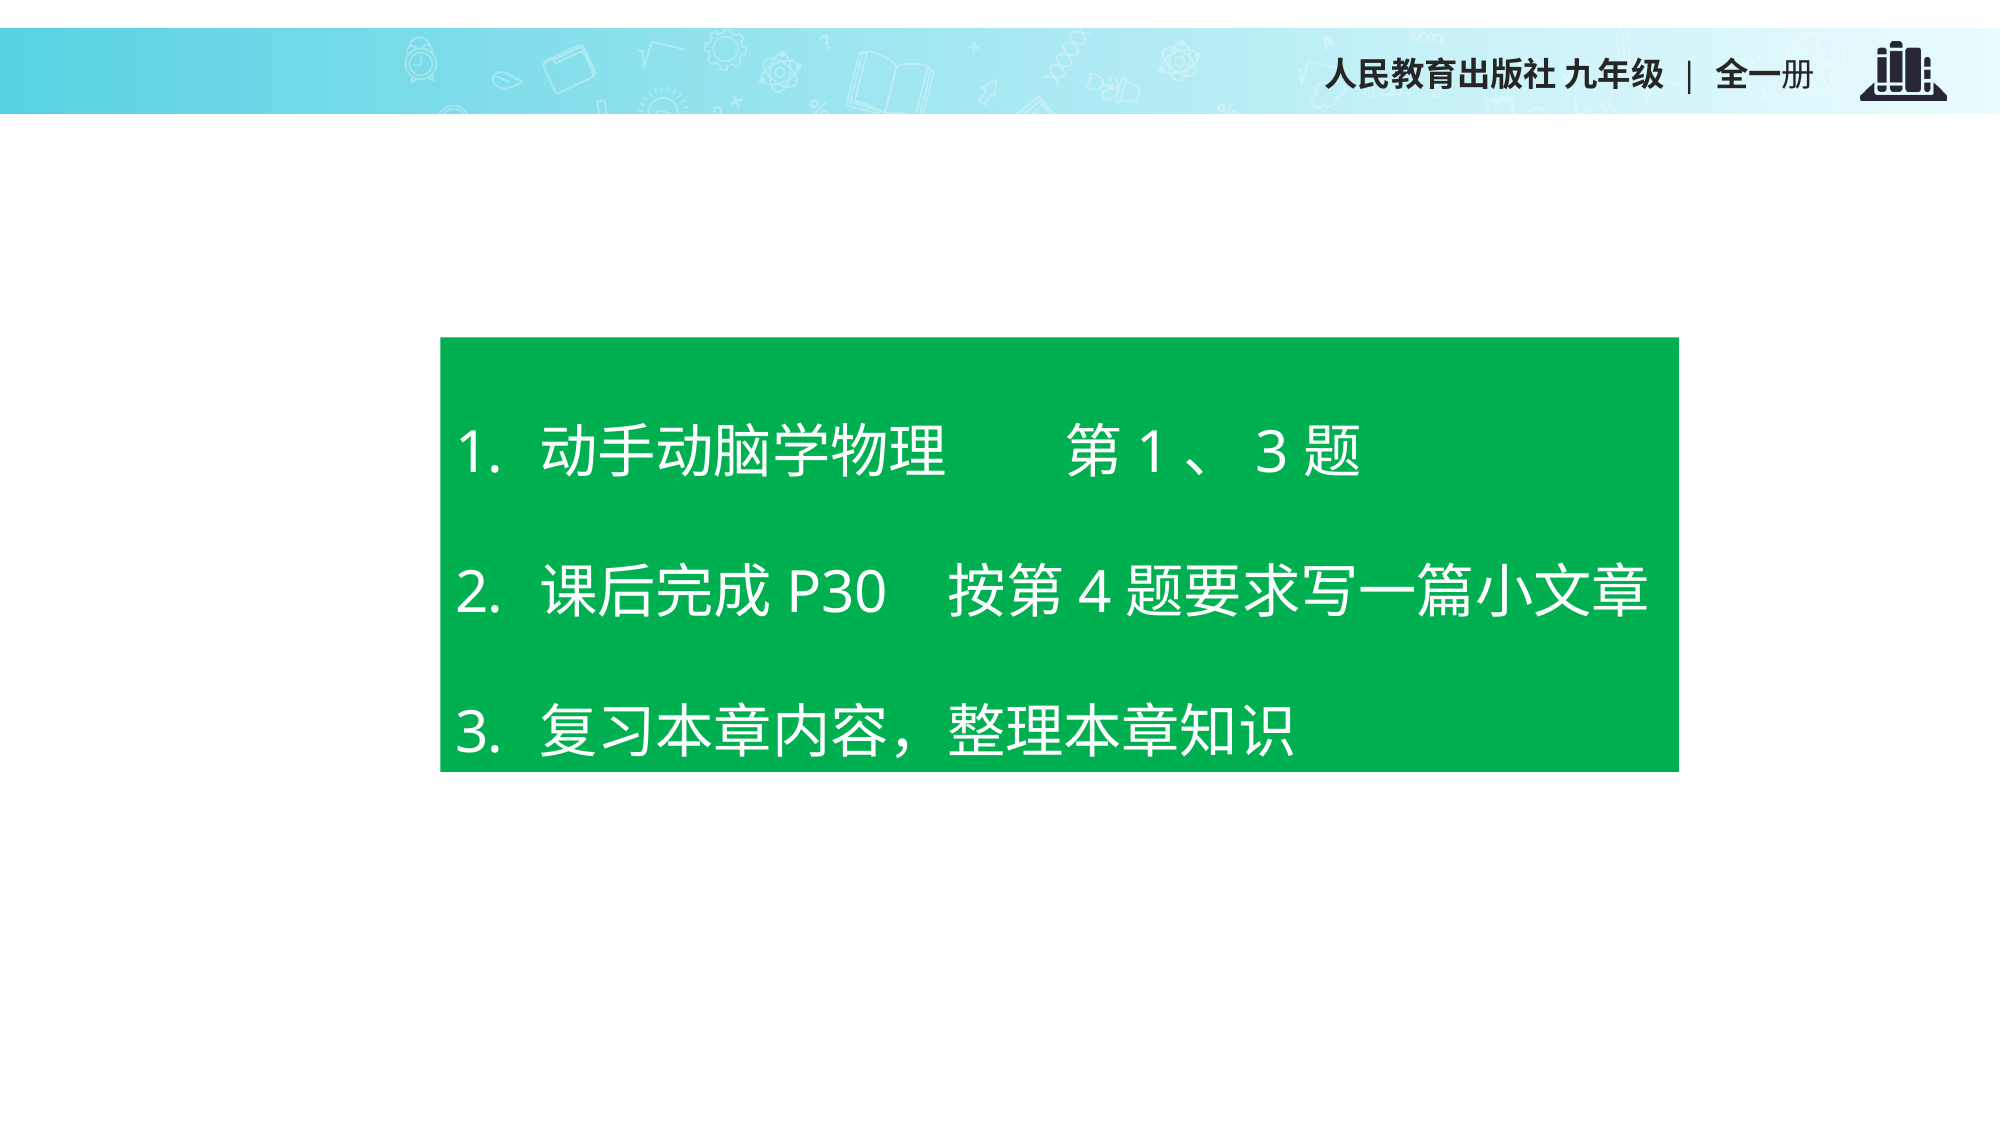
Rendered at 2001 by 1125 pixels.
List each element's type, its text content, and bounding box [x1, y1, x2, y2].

text_box 动手动脑学物理 第1、3题 课后完成P30 按第4题要求写一篇小文章 复习本章内容，整理本章知识 [440, 337, 1679, 772]
picture [404, 29, 1847, 114]
text_box 人民教育出版社 九年级 | 全一册 [1309, 46, 1860, 101]
picture [1860, 41, 1947, 101]
